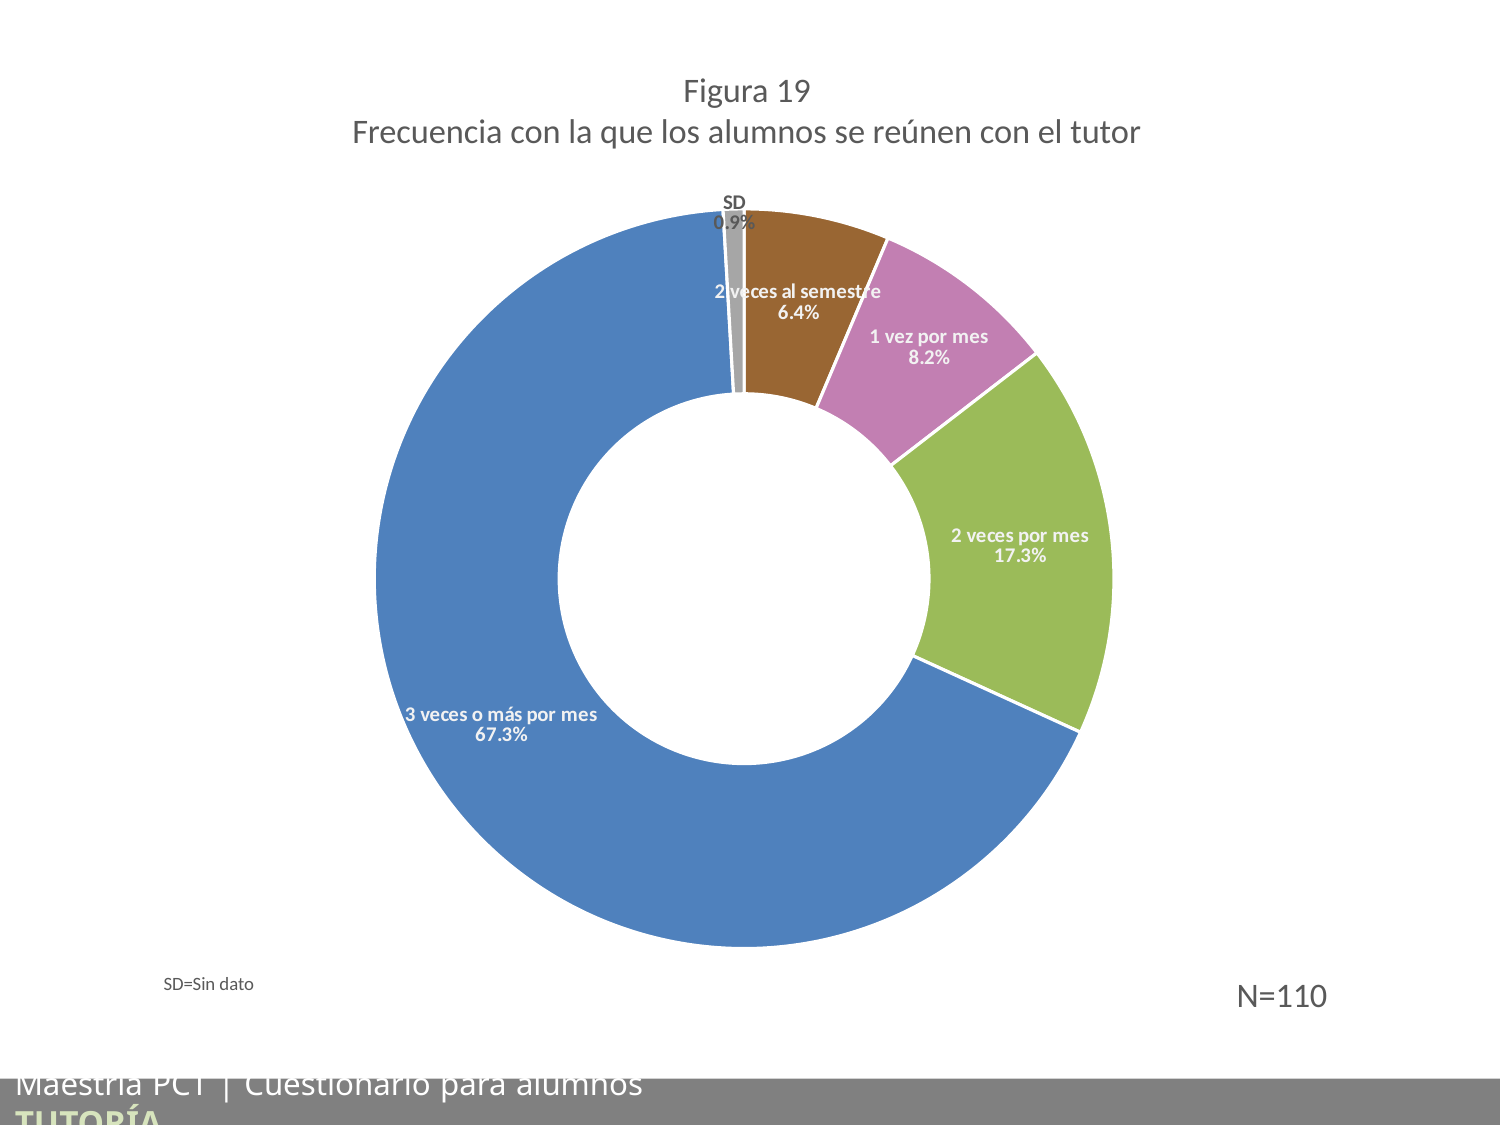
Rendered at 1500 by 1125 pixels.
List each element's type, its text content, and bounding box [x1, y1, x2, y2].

text_box Maestría PCT | Cuestionario para alumnos TUTORÍA [0, 1078, 1500, 1125]
text_box SD=Sin dato [139, 964, 279, 1002]
chart [159, 193, 1335, 964]
text_box N=110 [1221, 965, 1343, 1022]
text_box Figura 19 Frecuencia con la que los alumnos se reúnen con el tutor [159, 60, 1335, 158]
